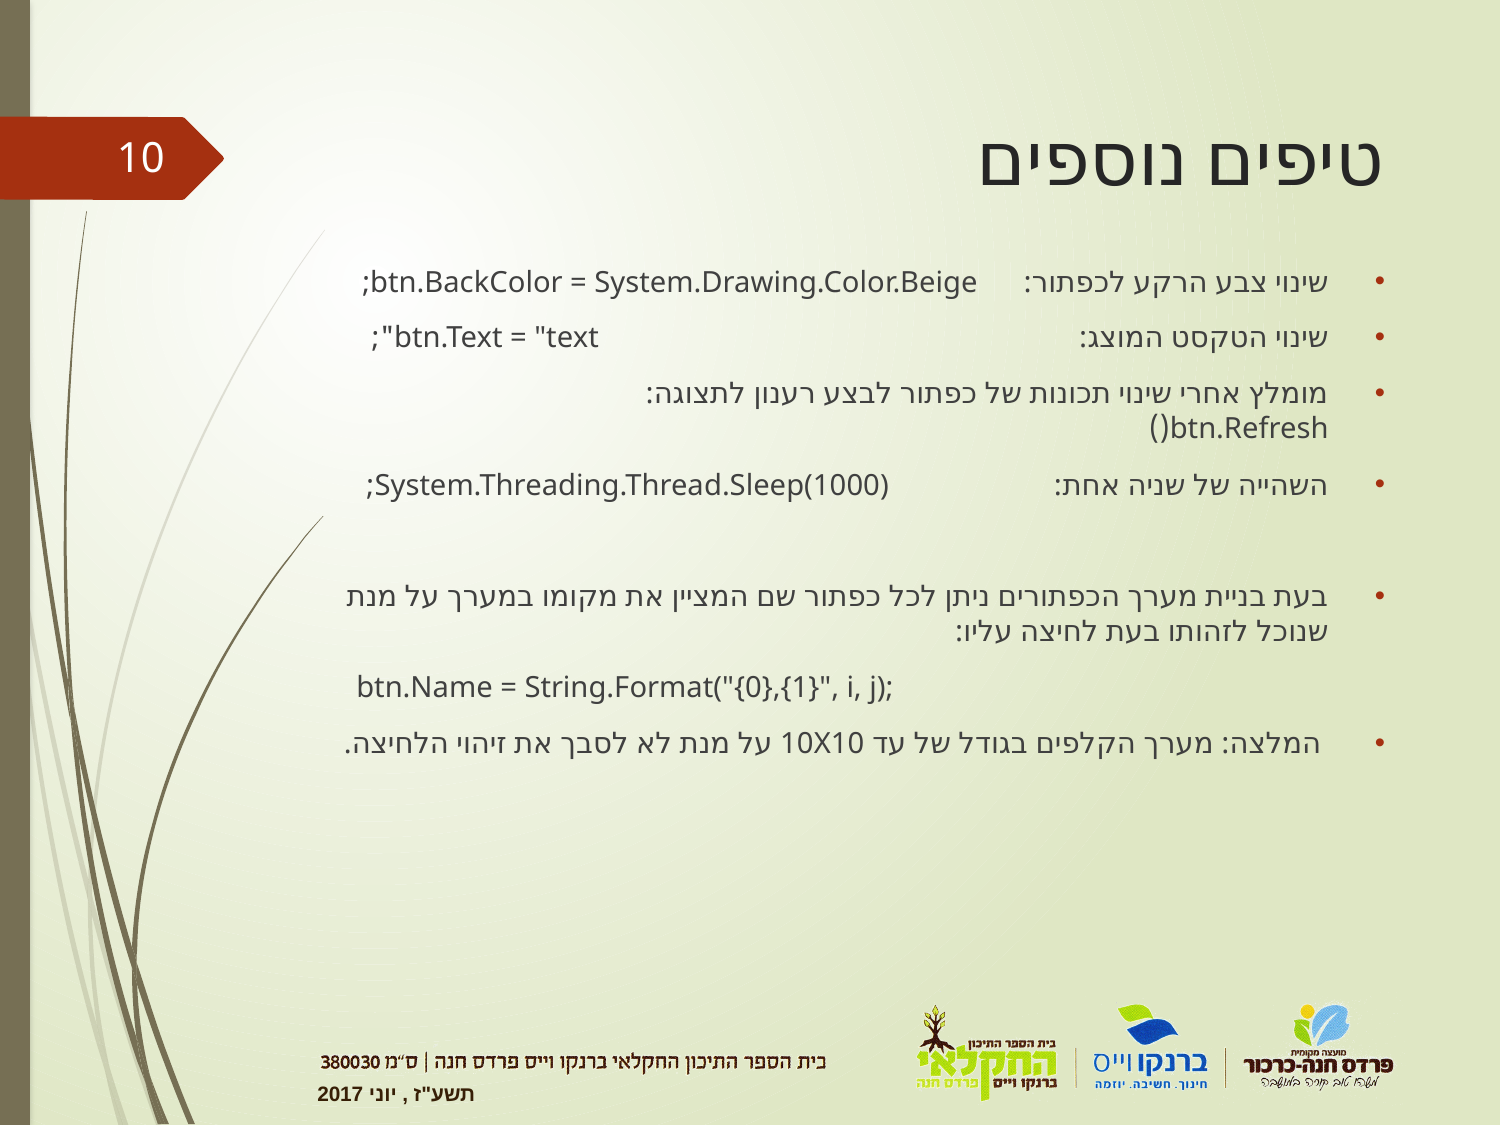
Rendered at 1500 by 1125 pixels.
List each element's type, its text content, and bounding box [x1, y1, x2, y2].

slide_number 10 [83, 129, 180, 190]
slide_number תשע"ז , יוני 2017 [286, 1072, 491, 1118]
list שינוי צבע הרקע לכפתור: btn.BackColor = System.Drawing.Color.Beige; שינוי הטקסט המוצג: btn.Text = "text"; מומלץ אחרי שינוי תכונות של כפתור לבצע רענון לתצוגה: btn.Refresh() השהייה של שניה אחת: System.Threading.Thread.Sleep(1000); בעת בניית מערך הכפתורים ניתן לכל כפתור שם המציין את מקומו במערך על מנת שנוכל לזהותו בעת לחיצה עליו: btn.Name = String.Format("{0},{1}", i, j); המלצה: מערך הקלפים בגודל של עד 10X10 על מנת לא לסבך את זיהוי הלחיצה. [318, 255, 1400, 970]
picture [903, 991, 1406, 1106]
title טיפים נוספים [319, 102, 1400, 232]
picture [301, 1042, 868, 1086]
